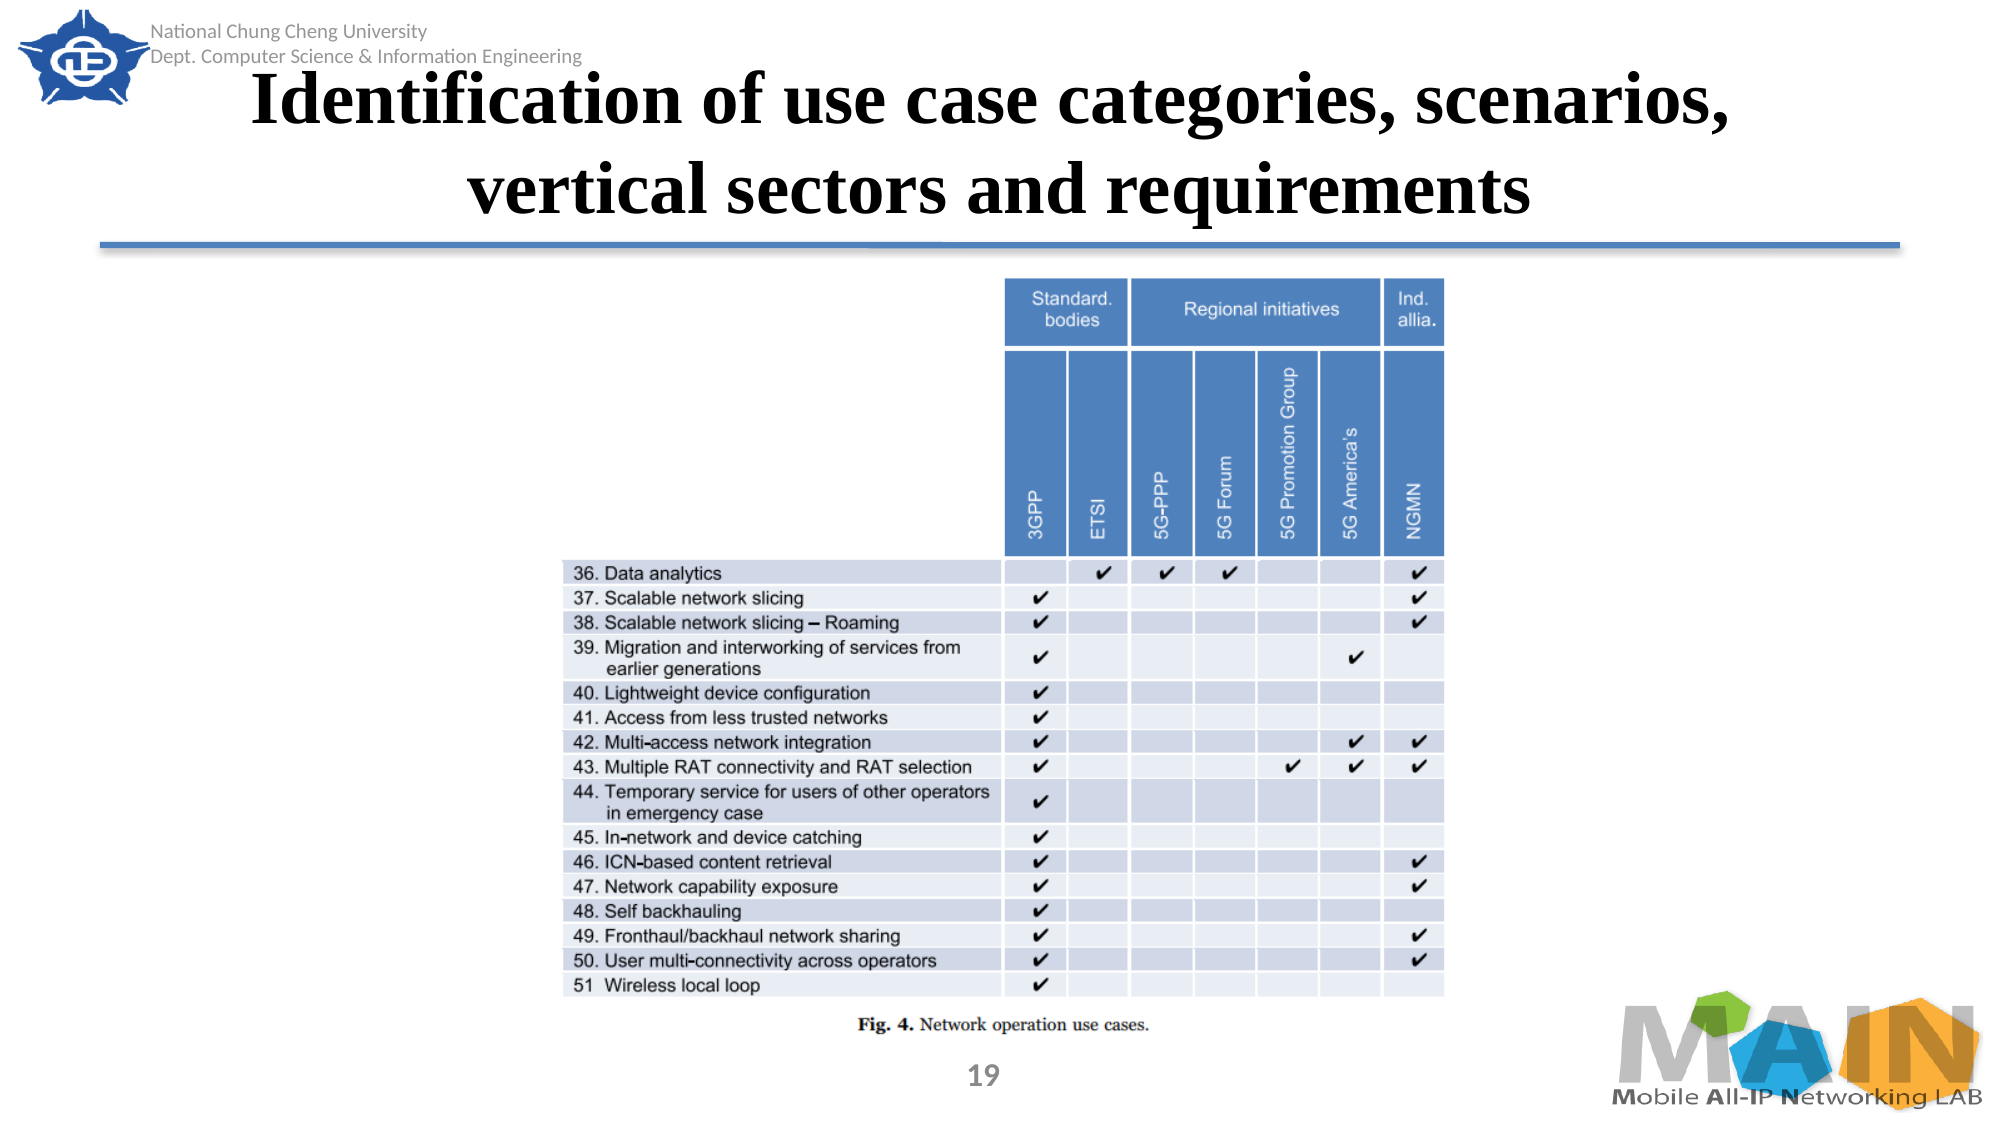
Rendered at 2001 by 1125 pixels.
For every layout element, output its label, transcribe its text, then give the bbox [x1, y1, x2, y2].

title Identification of use case categories, scenarios, vertical sectors and requirements [99, 44, 1901, 233]
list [537, 261, 1463, 1043]
picture [0, 0, 168, 113]
picture [1400, 987, 1984, 1113]
slide_number 19 [750, 1051, 1217, 1103]
